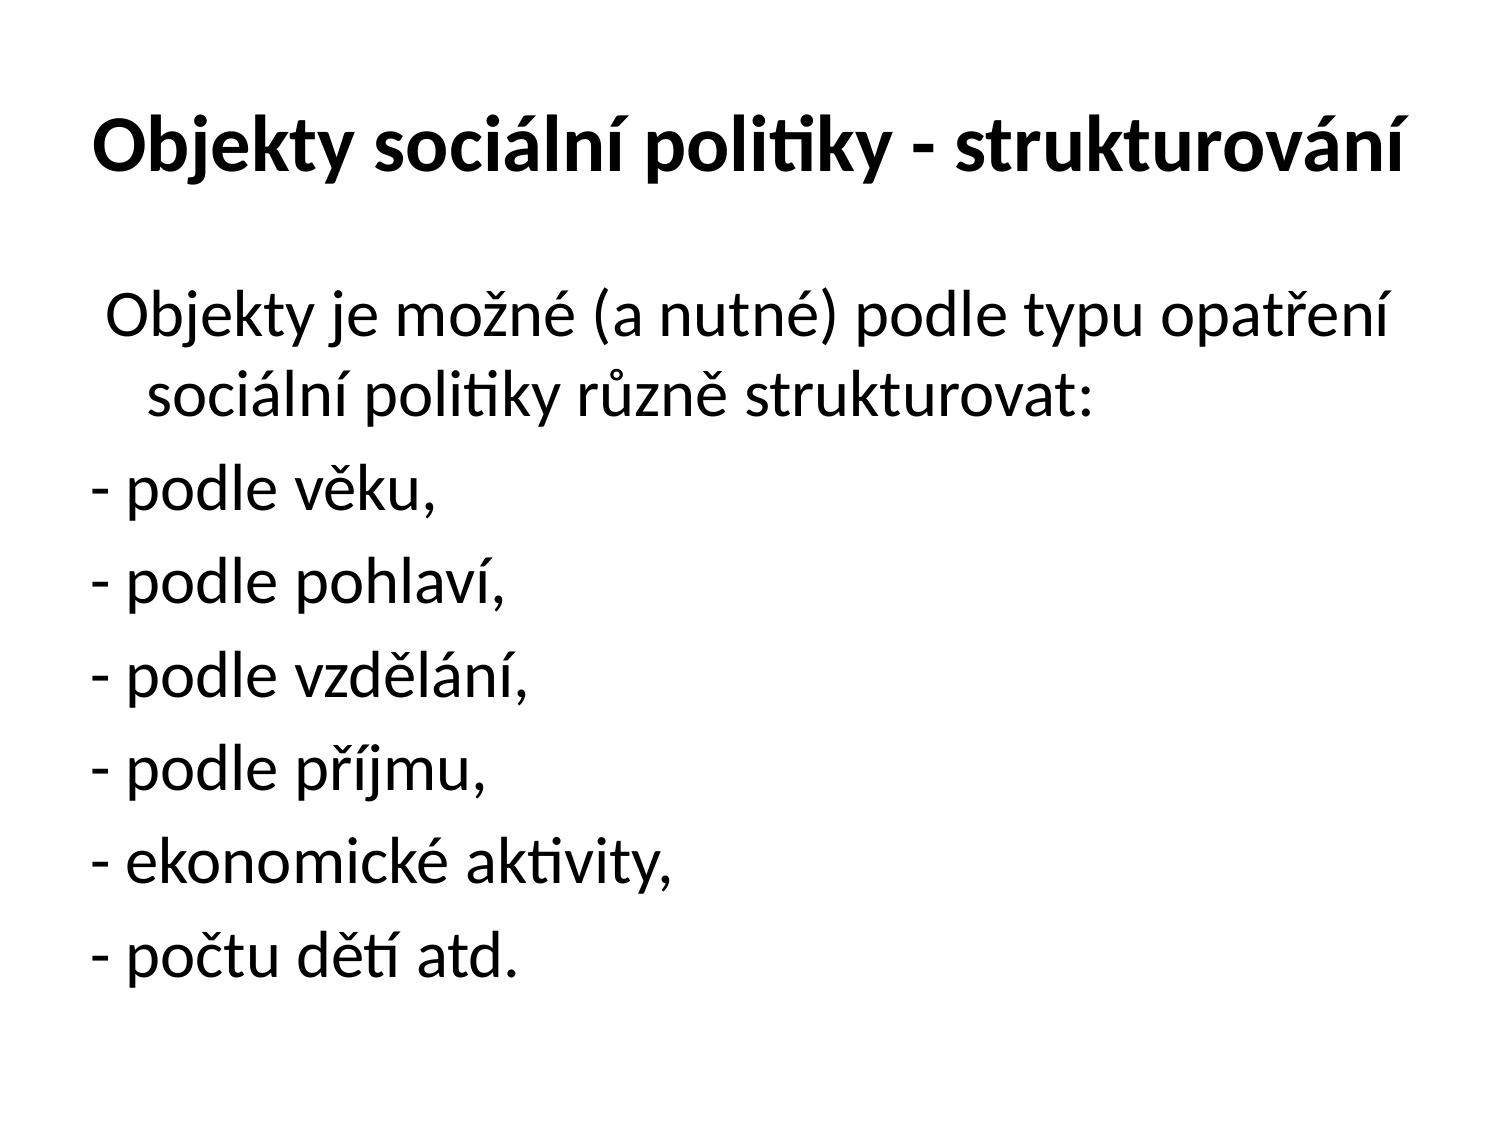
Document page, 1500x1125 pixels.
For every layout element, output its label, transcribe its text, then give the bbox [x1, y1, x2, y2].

list Objekty je možné (a nutné) podle typu opatření sociální politiky různě strukturovat: - podle věku, - podle pohlaví, - podle vzdělání, - podle příjmu, - ekonomické aktivity, - počtu dětí atd. [75, 262, 1425, 1005]
title Objekty sociální politiky - strukturování [75, 45, 1425, 233]
